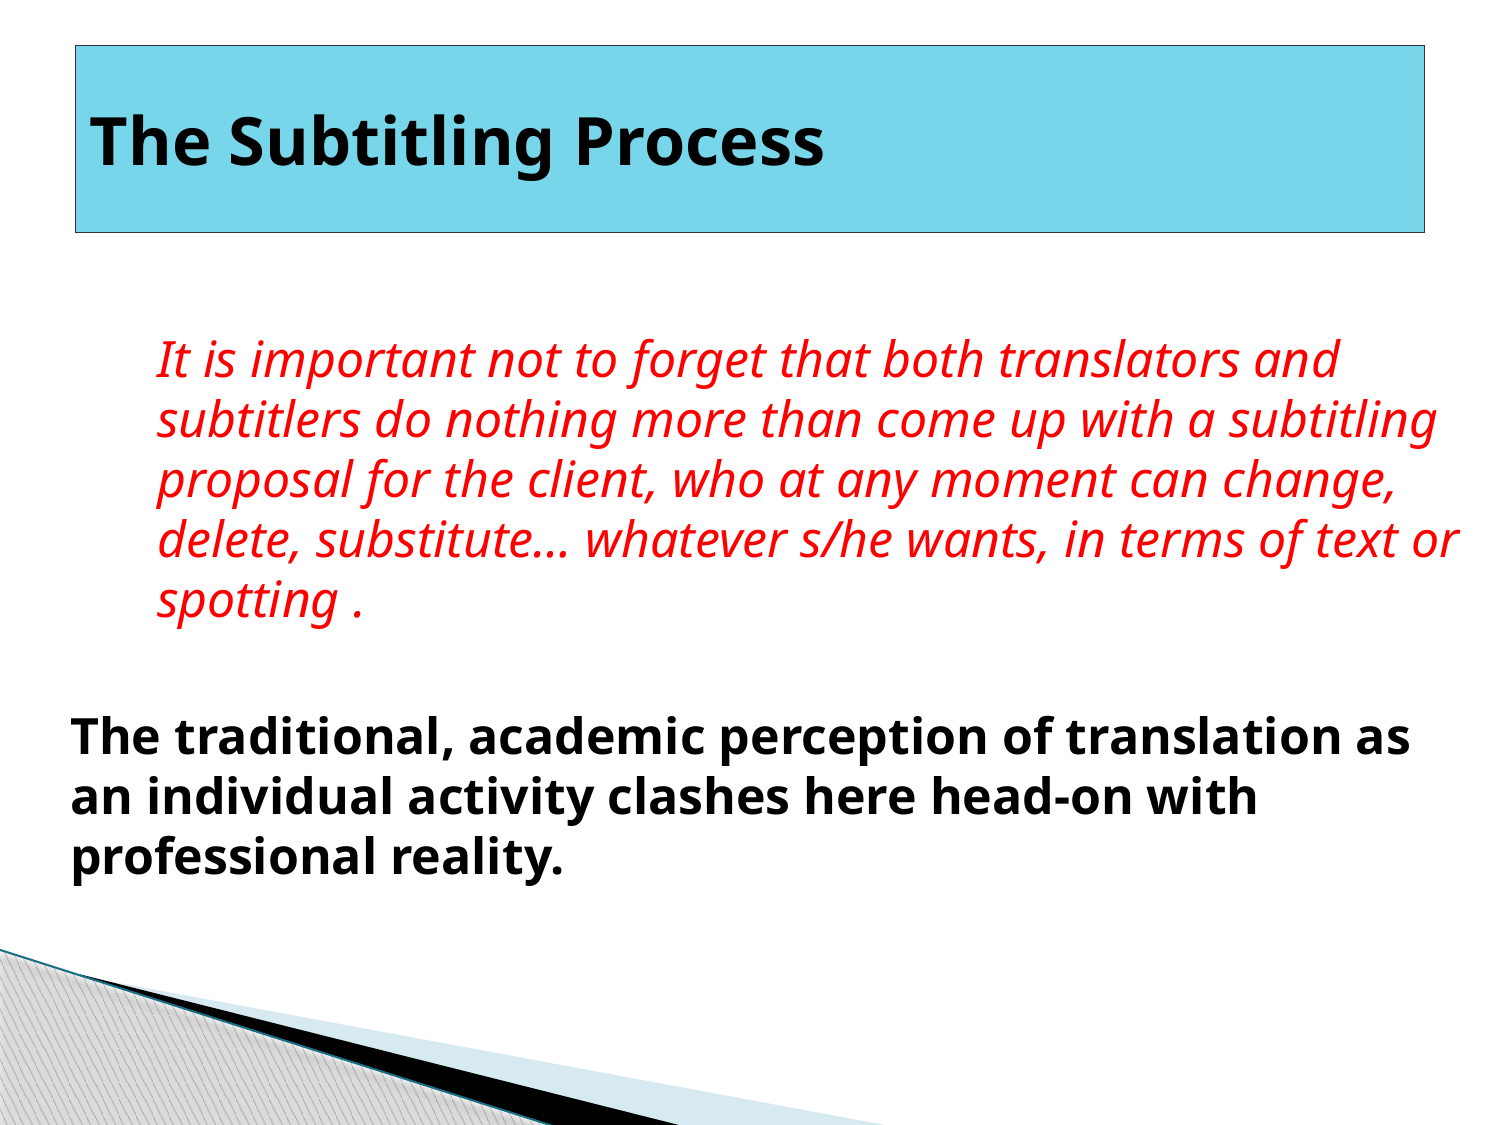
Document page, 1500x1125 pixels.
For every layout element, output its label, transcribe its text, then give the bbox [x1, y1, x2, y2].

list It is important not to forget that both translators and subtitlers do nothing more than come up with a subtitling proposal for the client, who at any moment can change, delete, substitute… whatever s/he wants, in terms of text or spotting . The traditional, academic perception of translation as an individual activity clashes here head-on with professional reality. [37, 320, 1476, 1063]
title The Subtitling Process [75, 45, 1425, 233]
